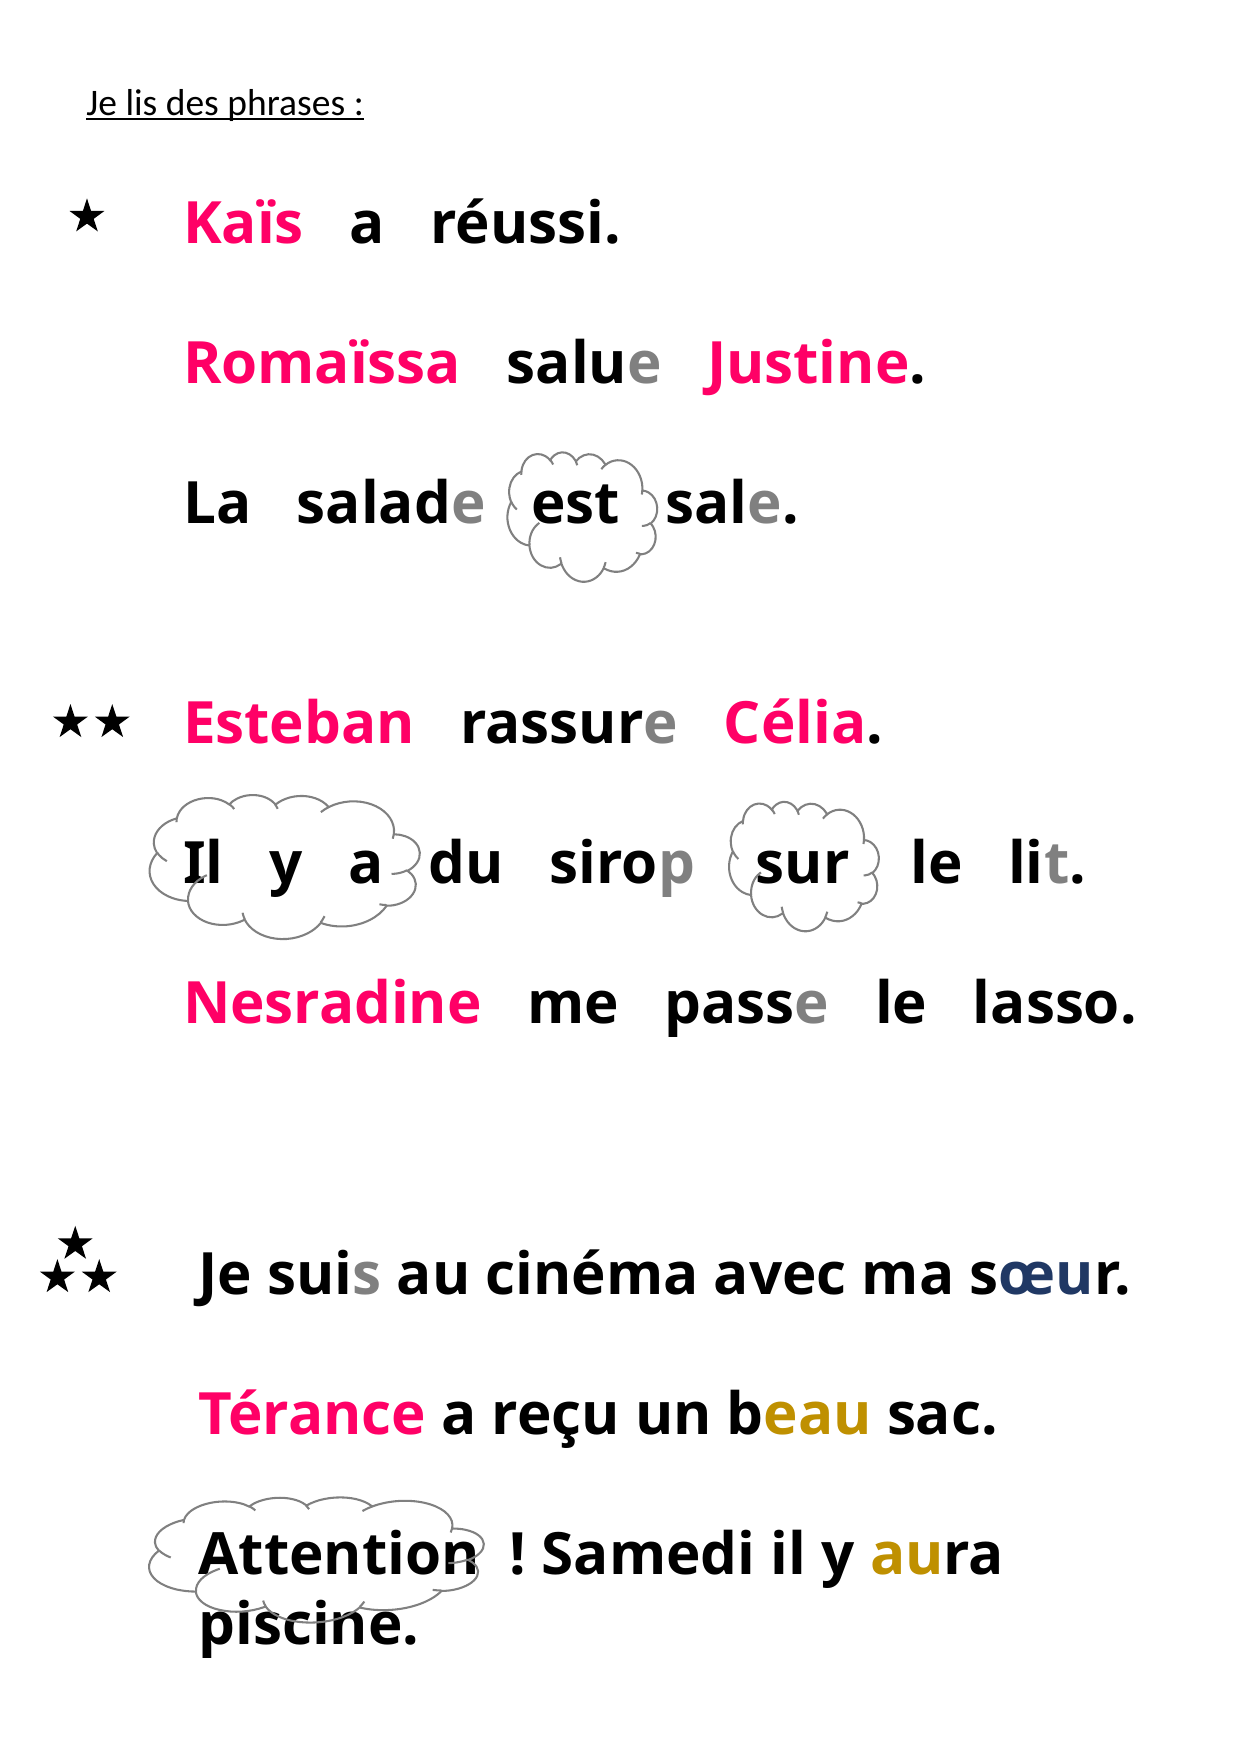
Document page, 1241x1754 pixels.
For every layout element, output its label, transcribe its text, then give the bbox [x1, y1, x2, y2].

text_box [94, 704, 130, 738]
text_box Je lis des phrases : [71, 70, 1184, 131]
text_box Kaïs a réussi. Romaïssa salue Justine. La salade est sale. [168, 177, 1155, 543]
text_box [506, 451, 659, 583]
text_box [148, 794, 421, 941]
text_box Esteban rassure Célia. Il y a du sirop sur le lit. Nesradine me passe le lasso. [168, 677, 1184, 1043]
text_box [39, 1259, 75, 1293]
text_box [728, 800, 880, 933]
text_box Je suis au cinéma avec ma sœur. Térance a reçu un beau sac. Attention ! Samedi il y aura piscine. [183, 1229, 1227, 1754]
text_box [52, 704, 88, 738]
text_box [148, 1496, 485, 1624]
text_box [81, 1259, 117, 1293]
text_box [57, 1225, 93, 1259]
text_box [69, 198, 105, 232]
